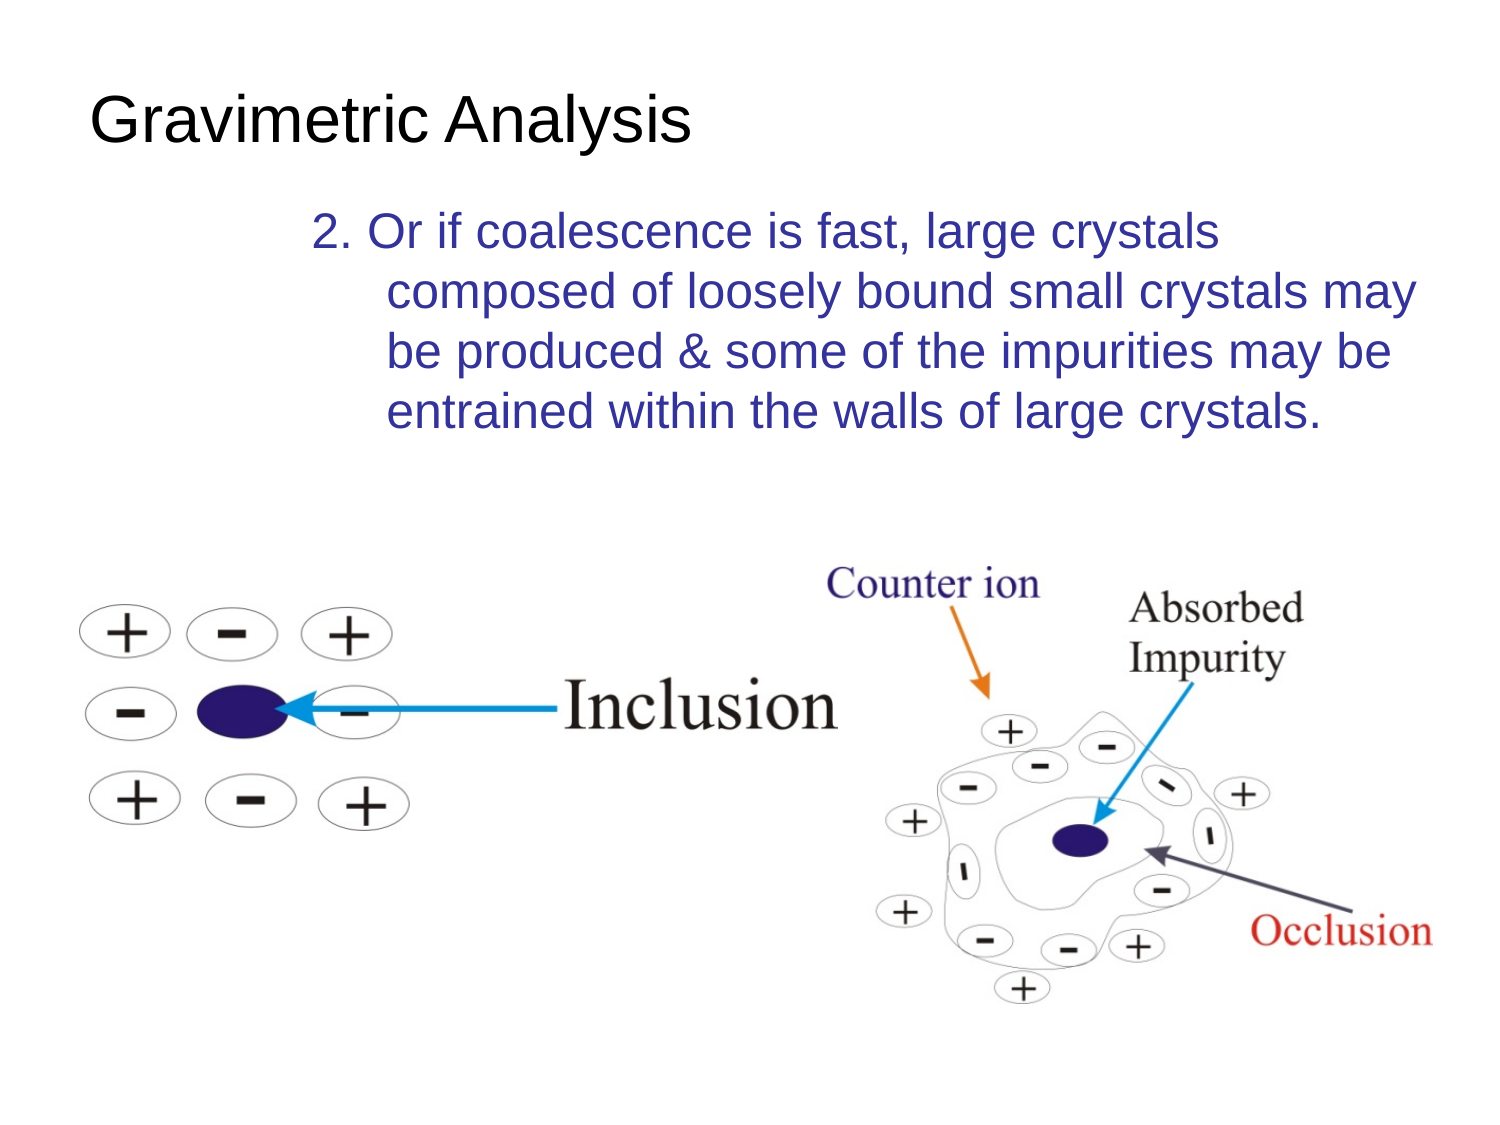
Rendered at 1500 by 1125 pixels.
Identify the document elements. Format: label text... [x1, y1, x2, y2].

picture [79, 565, 1434, 1005]
text_box Gravimetric Analysis [74, 12, 1425, 191]
text_box 2. Or if coalescence is fast, large crystals composed of loosely bound small crystals may be produced & some of the impurities may be entrained within the walls of large crystals. [71, 191, 1471, 487]
